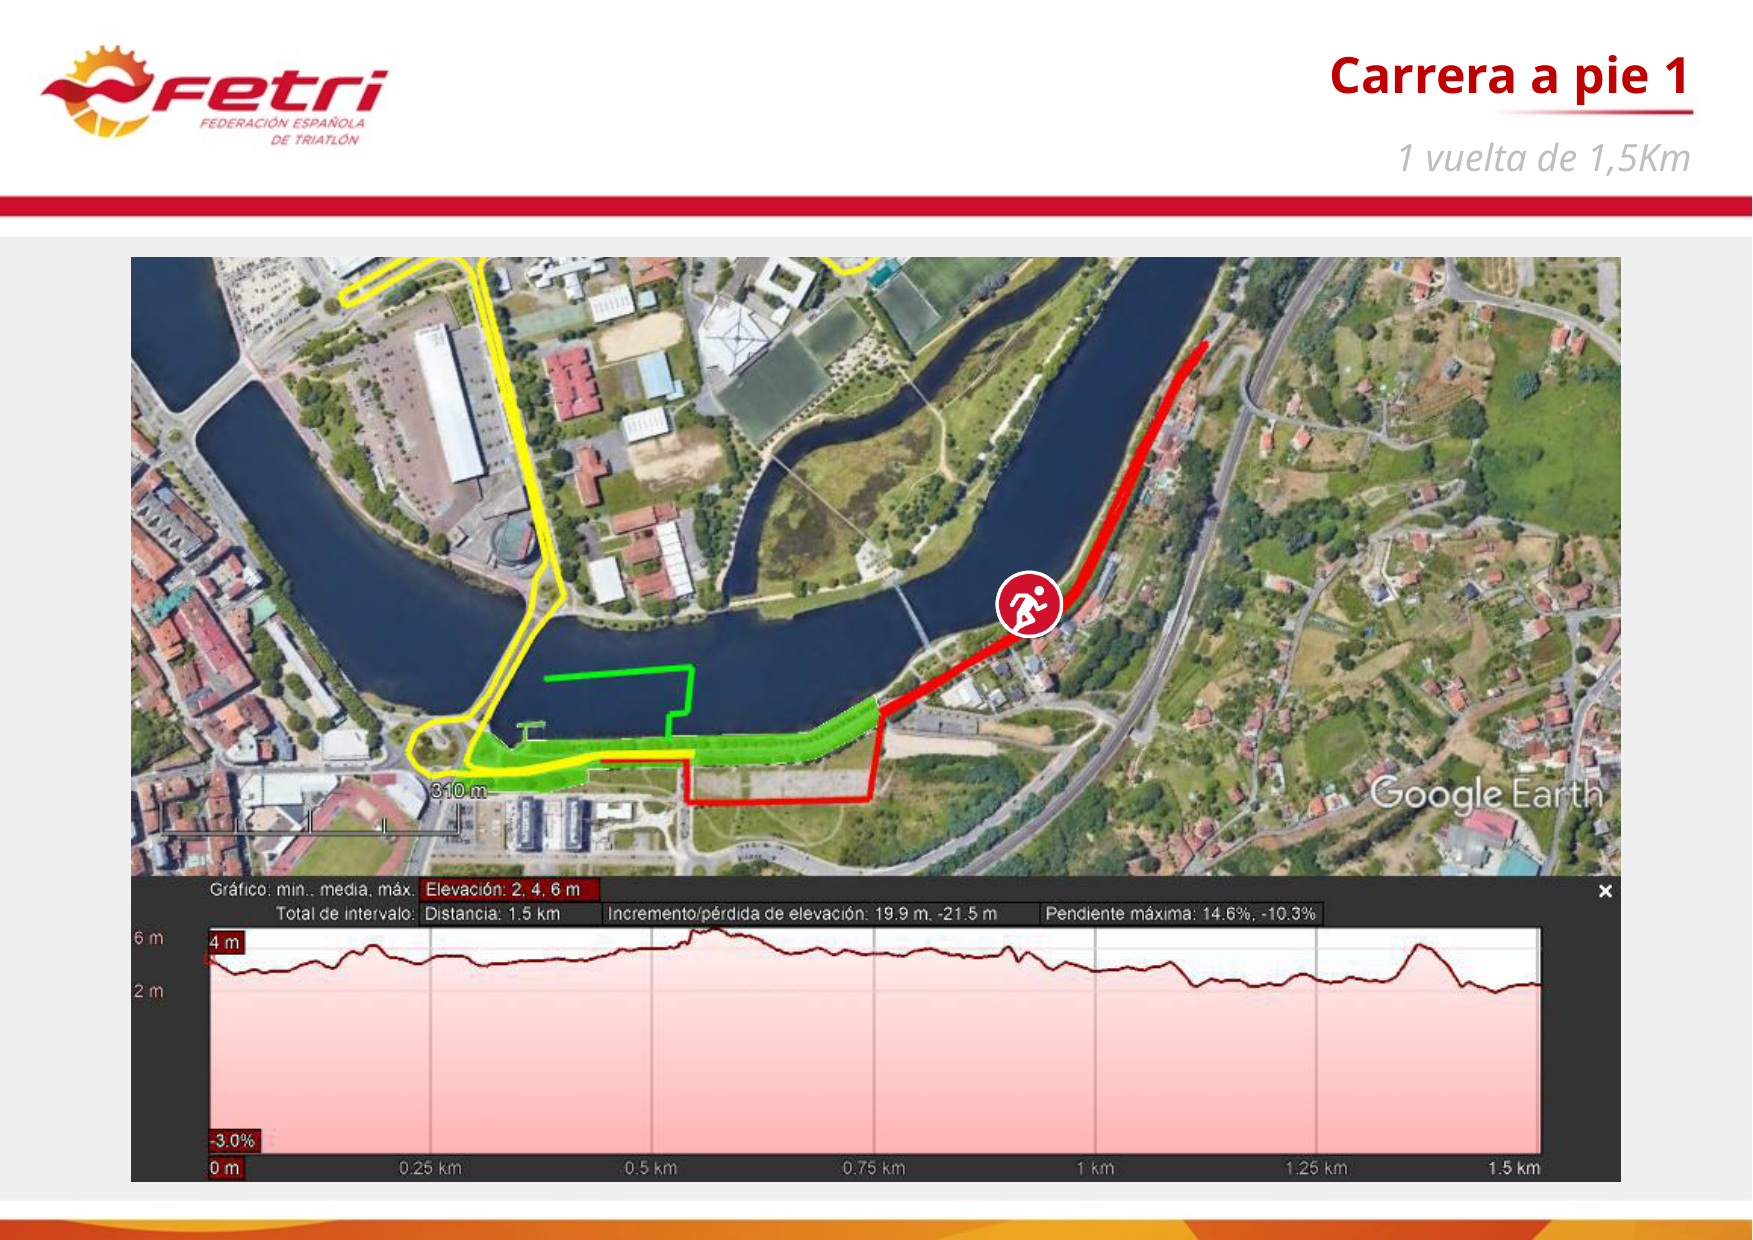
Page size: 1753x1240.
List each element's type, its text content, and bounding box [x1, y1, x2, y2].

picture [0, 0, 1753, 1240]
text_box Carrera a pie 1 [685, 35, 1707, 112]
text_box 1 vuelta de 1,5Km [1126, 126, 1707, 195]
